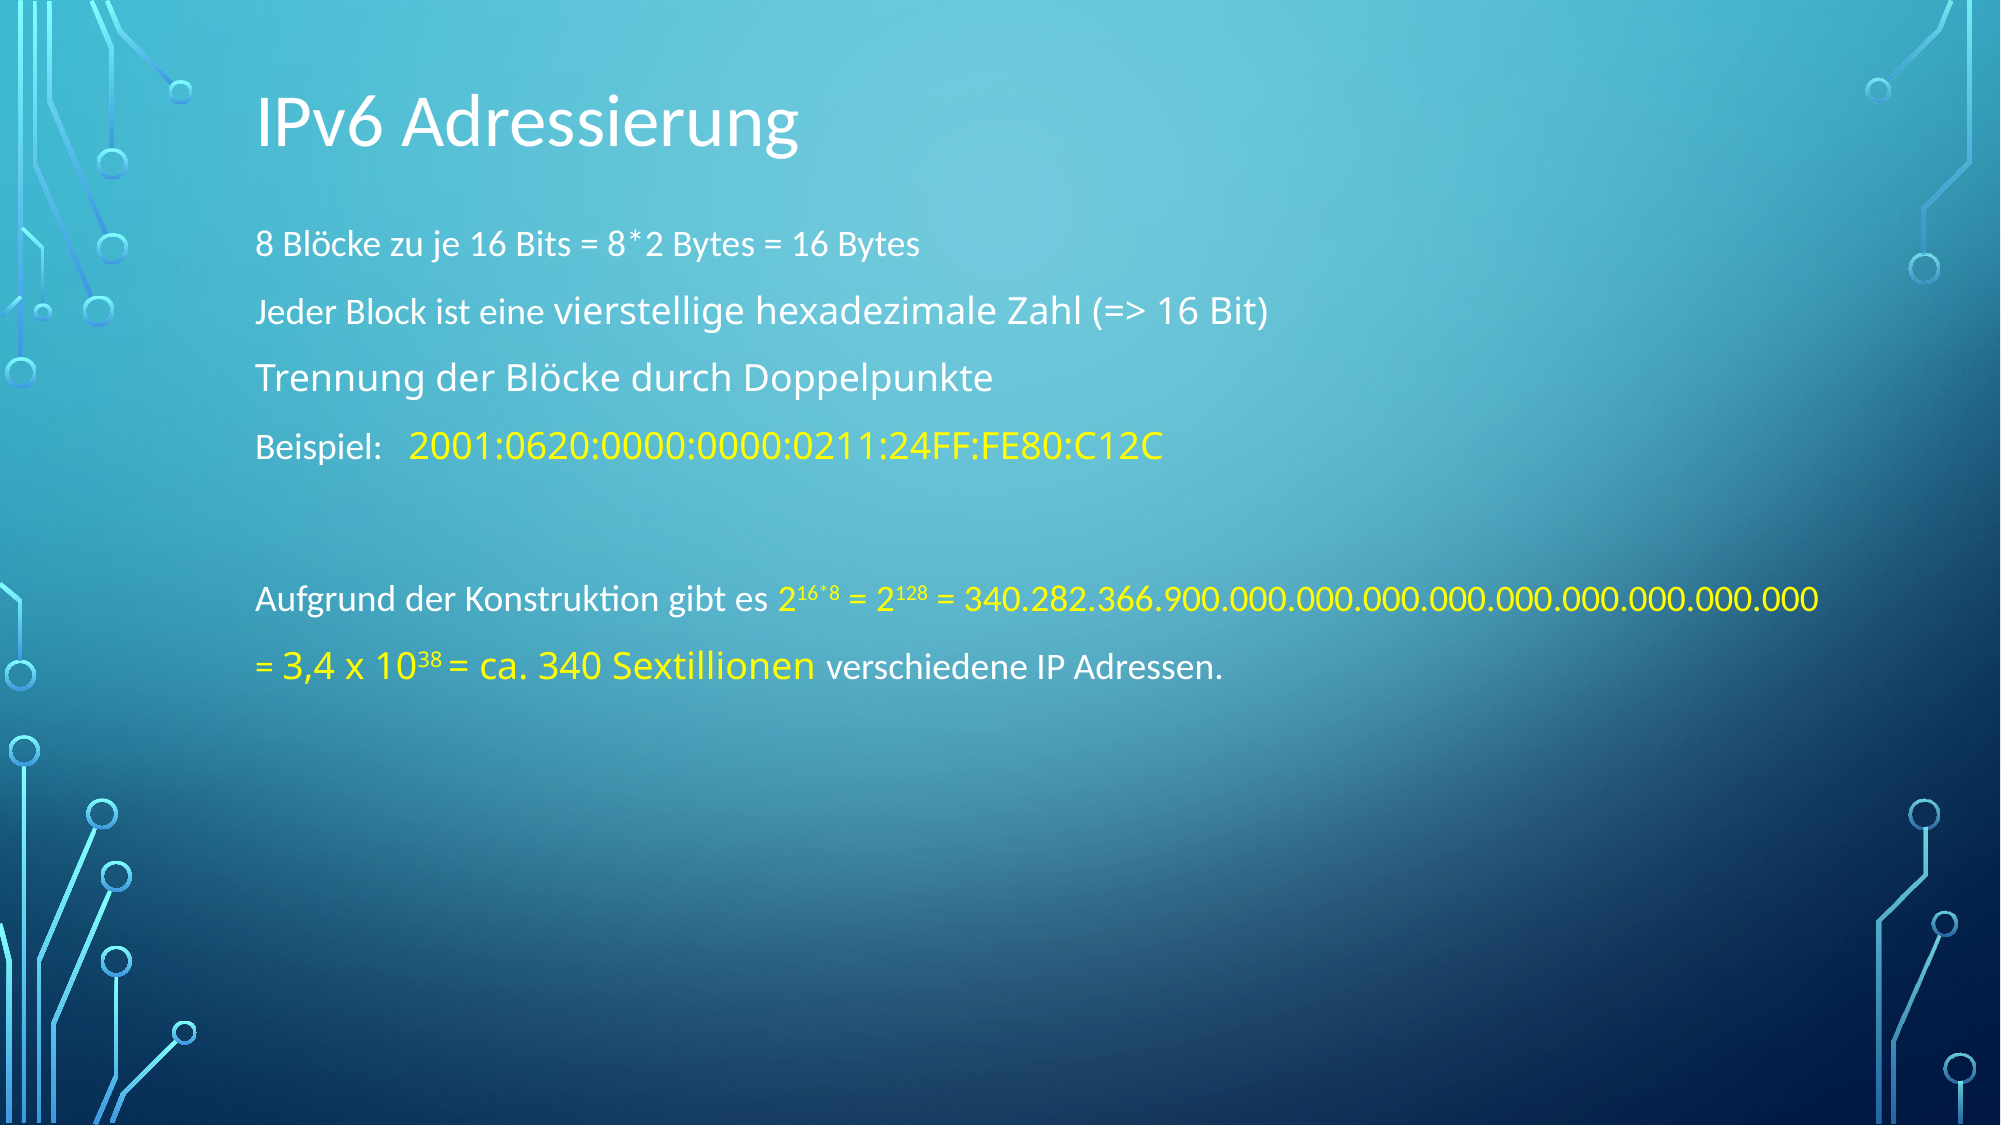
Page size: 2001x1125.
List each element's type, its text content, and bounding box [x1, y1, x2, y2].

text_box 8 Blöcke zu je 16 Bits = 8*2 Bytes = 16 Bytes Jeder Block ist eine vierstellige hexadezimale Zahl (=> 16 Bit) Trennung der Blöcke durch Doppelpunkte Beispiel: 2001:0620:0000:0000:0211:24FF:FE80:C12C [240, 189, 1604, 542]
text_box Aufgrund der Konstruktion gibt es 216*8 = 2128 = 340.282.366.900.000.000.000.000.000.000.000.000.000 = 3,4 x 1038 = ca. 340 Sextillionen verschiedene IP Adressen. [240, 544, 1850, 695]
title IPv6 Adressierung [240, 38, 1866, 207]
